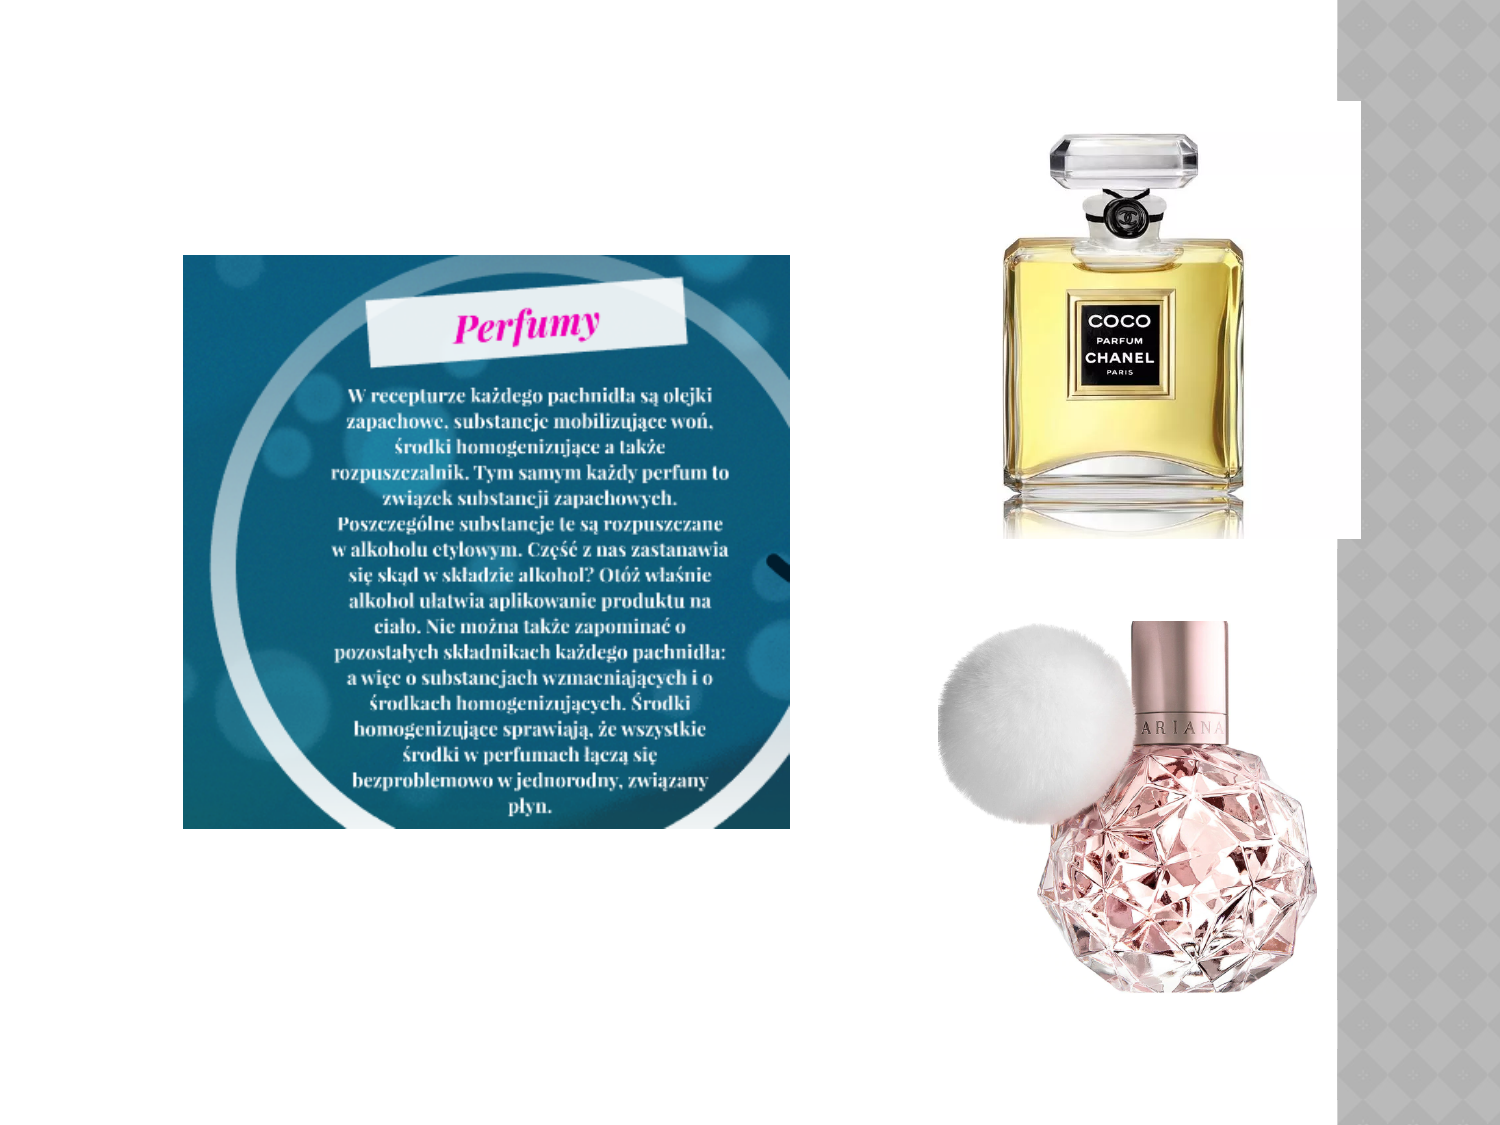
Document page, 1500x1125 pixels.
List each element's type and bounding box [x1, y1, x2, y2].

picture [914, 101, 1361, 540]
picture [938, 621, 1318, 1000]
list [182, 254, 790, 830]
